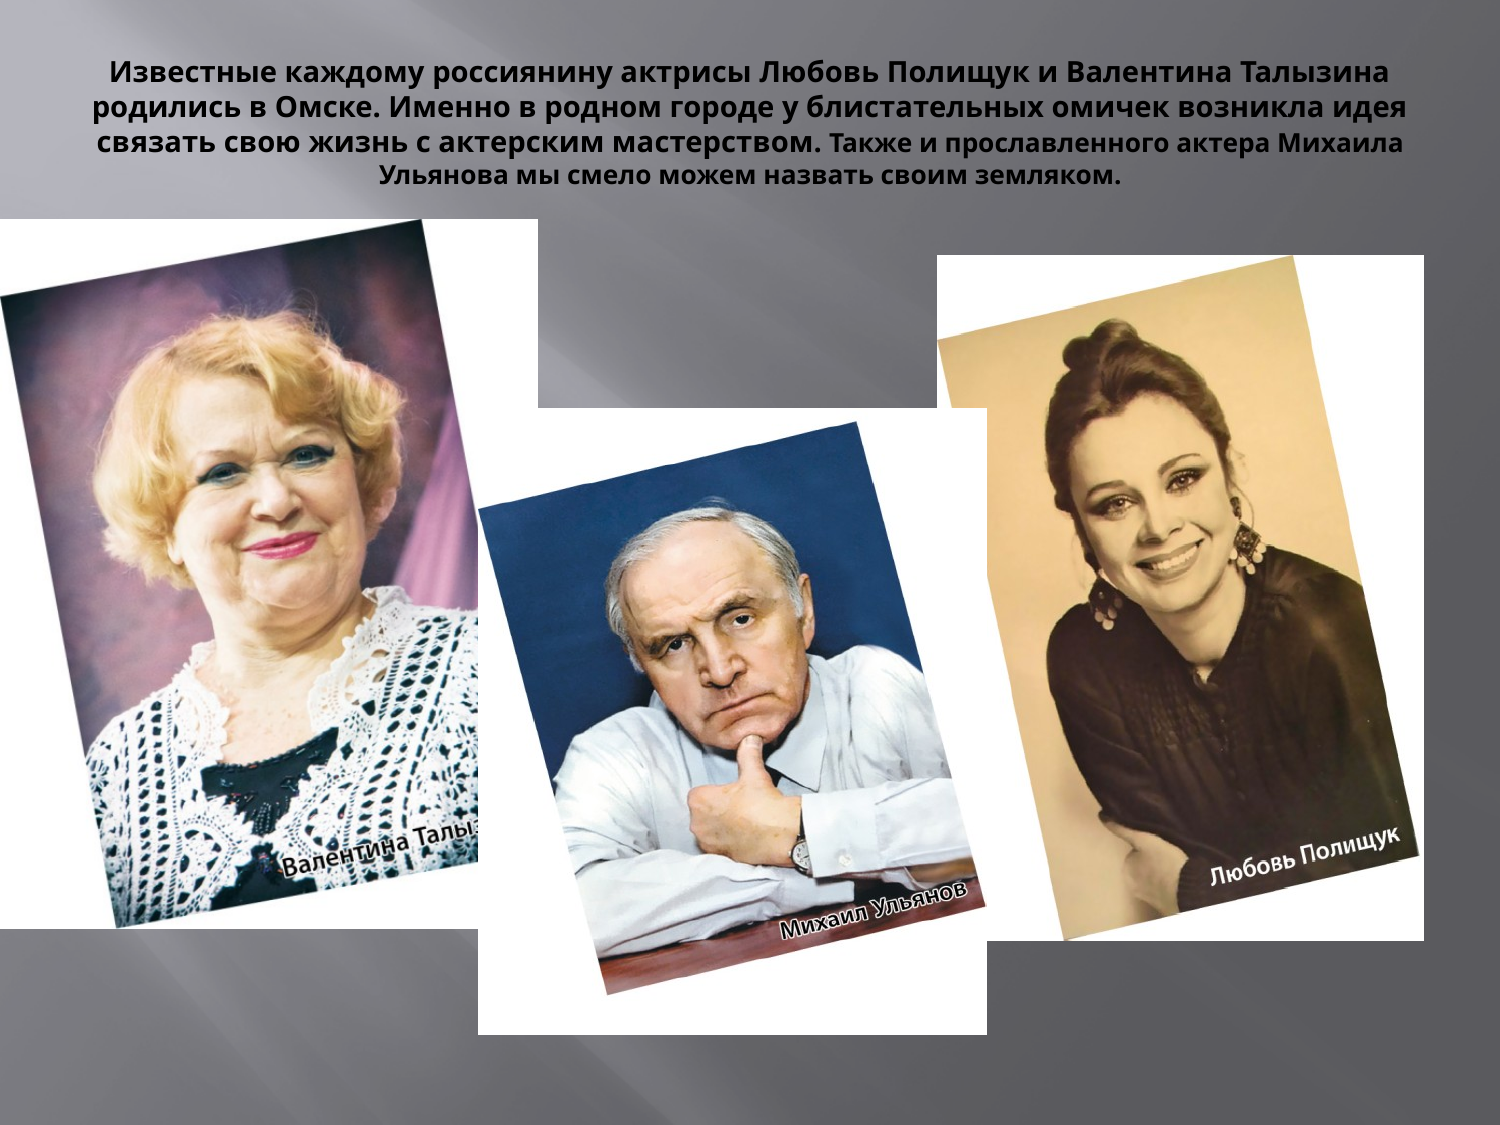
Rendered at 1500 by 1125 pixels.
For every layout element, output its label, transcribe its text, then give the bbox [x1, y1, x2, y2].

title Известные каждому россиянину актрисы Любовь Полищук и Валентина Талызина родились в Омске. Именно в родном городе у блистательных омичек возникла идея связать свою жизнь с актерским мастерством. Также и прославленного актера Михаила Ульянова мы смело можем назвать своим земляком. [75, 45, 1425, 268]
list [937, 255, 1424, 941]
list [0, 219, 538, 929]
picture [478, 408, 987, 1036]
